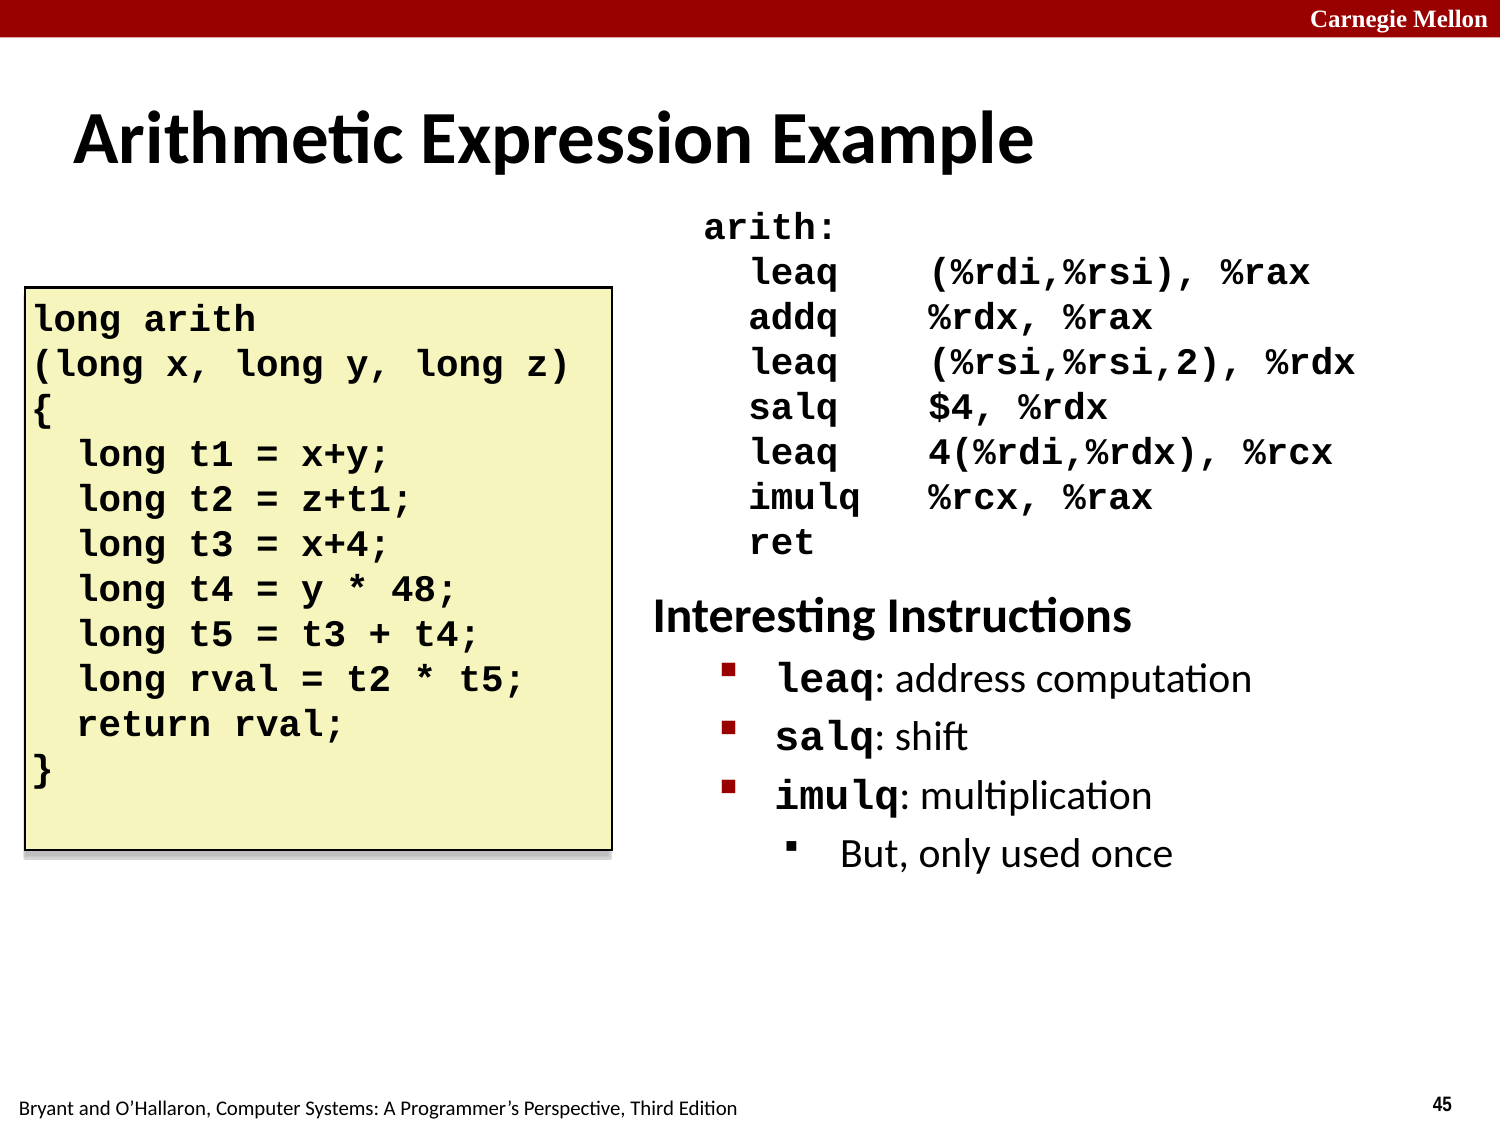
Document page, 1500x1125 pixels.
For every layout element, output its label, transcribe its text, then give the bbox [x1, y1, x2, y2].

text_box long arith (long x, long y, long z) { long t1 = x+y; long t2 = z+t1; long t3 = x+4; long t4 = y * 48; long t5 = t3 + t4; long rval = t2 * t5; return rval; } [24, 287, 613, 850]
title Arithmetic Expression Example [58, 71, 1305, 197]
text_box arith: leaq (%rdi,%rsi), %rax addq %rdx, %rax leaq (%rsi,%rsi,2), %rdx salq $4, %rdx leaq 4(%rdi,%rdx), %rcx imulq %rcx, %rax ret [697, 195, 1375, 600]
list Interesting Instructions leaq: address computation salq: shift imulq: multiplication But, only used once [637, 574, 1361, 1040]
